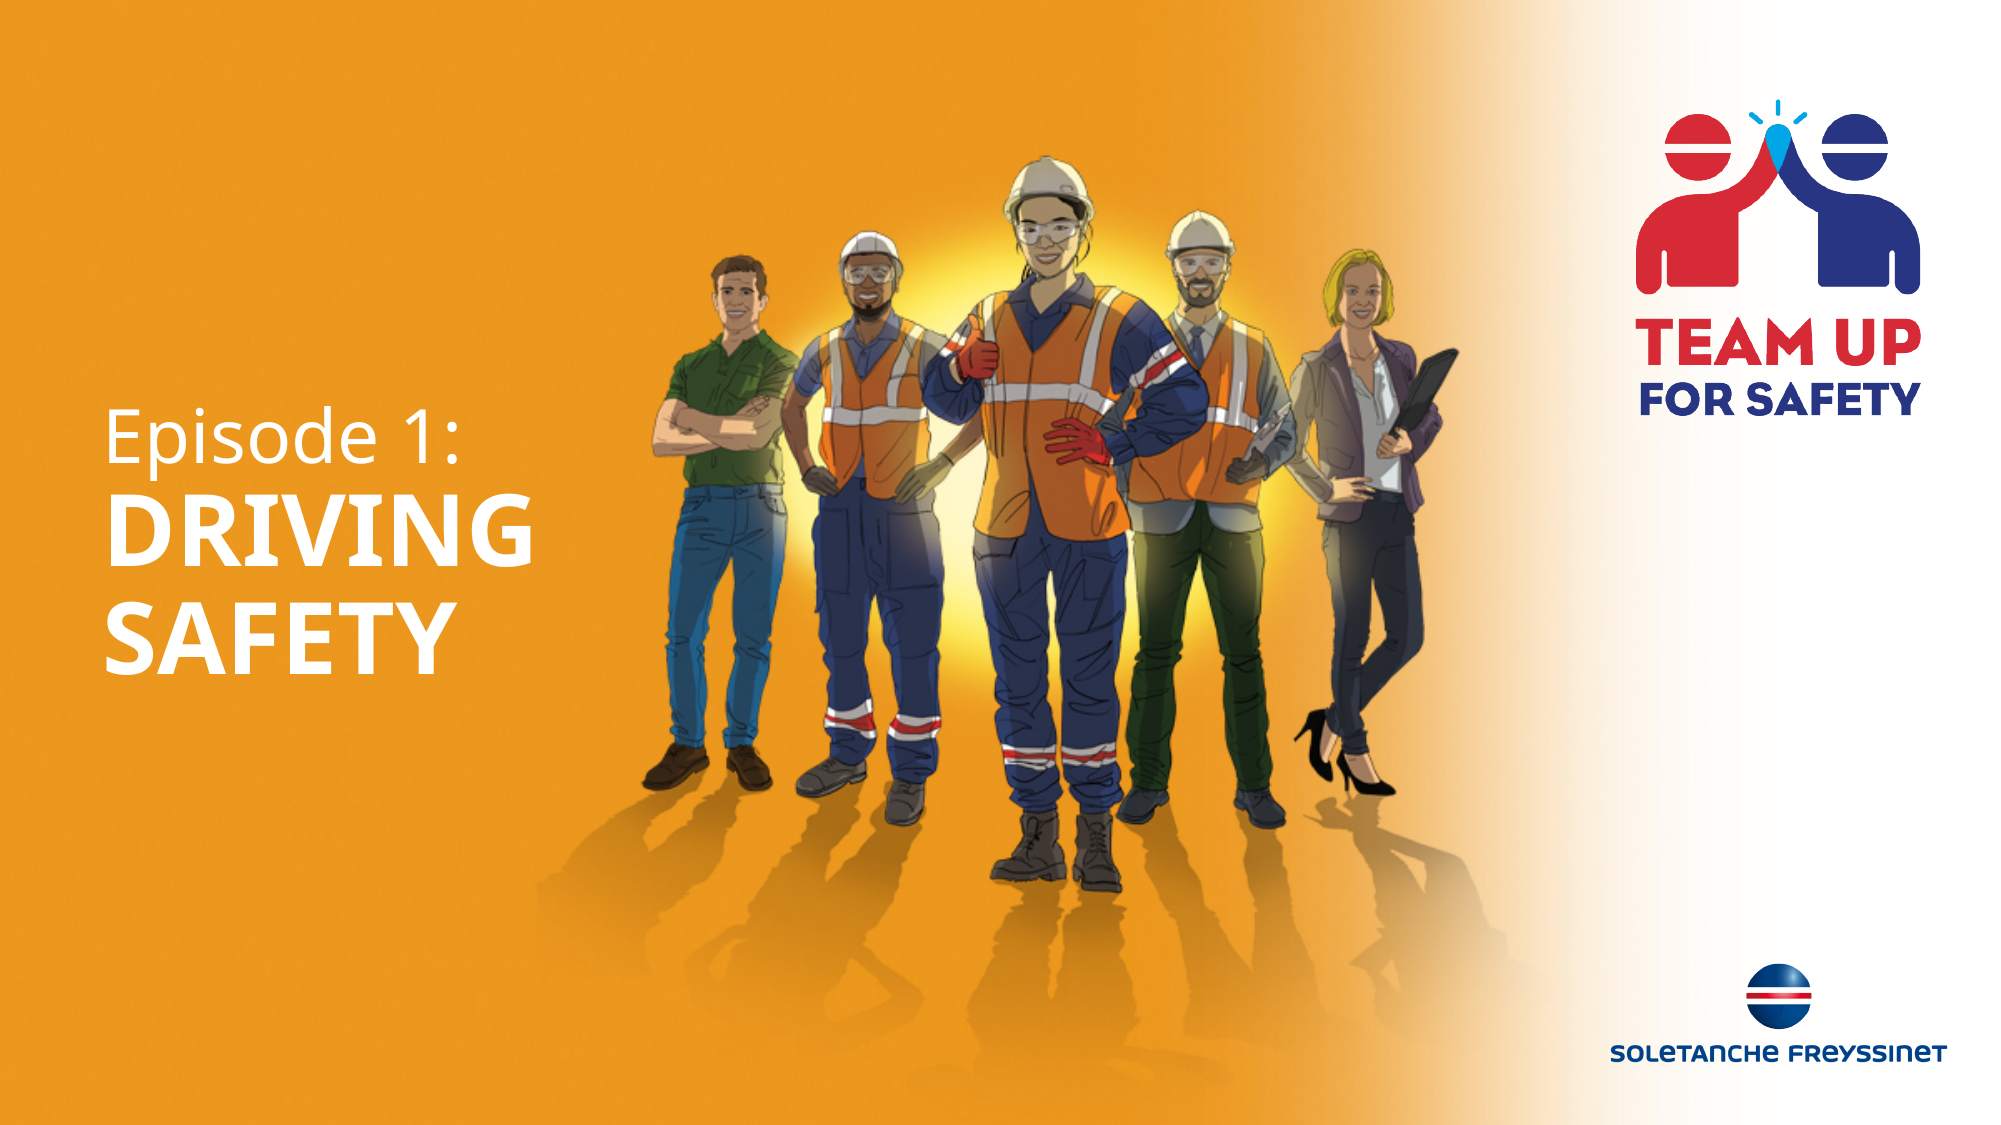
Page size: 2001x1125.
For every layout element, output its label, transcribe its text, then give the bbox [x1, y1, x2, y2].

picture [0, 0, 2000, 1125]
list Episode 1: DRIVING SAFETY [88, 391, 649, 783]
